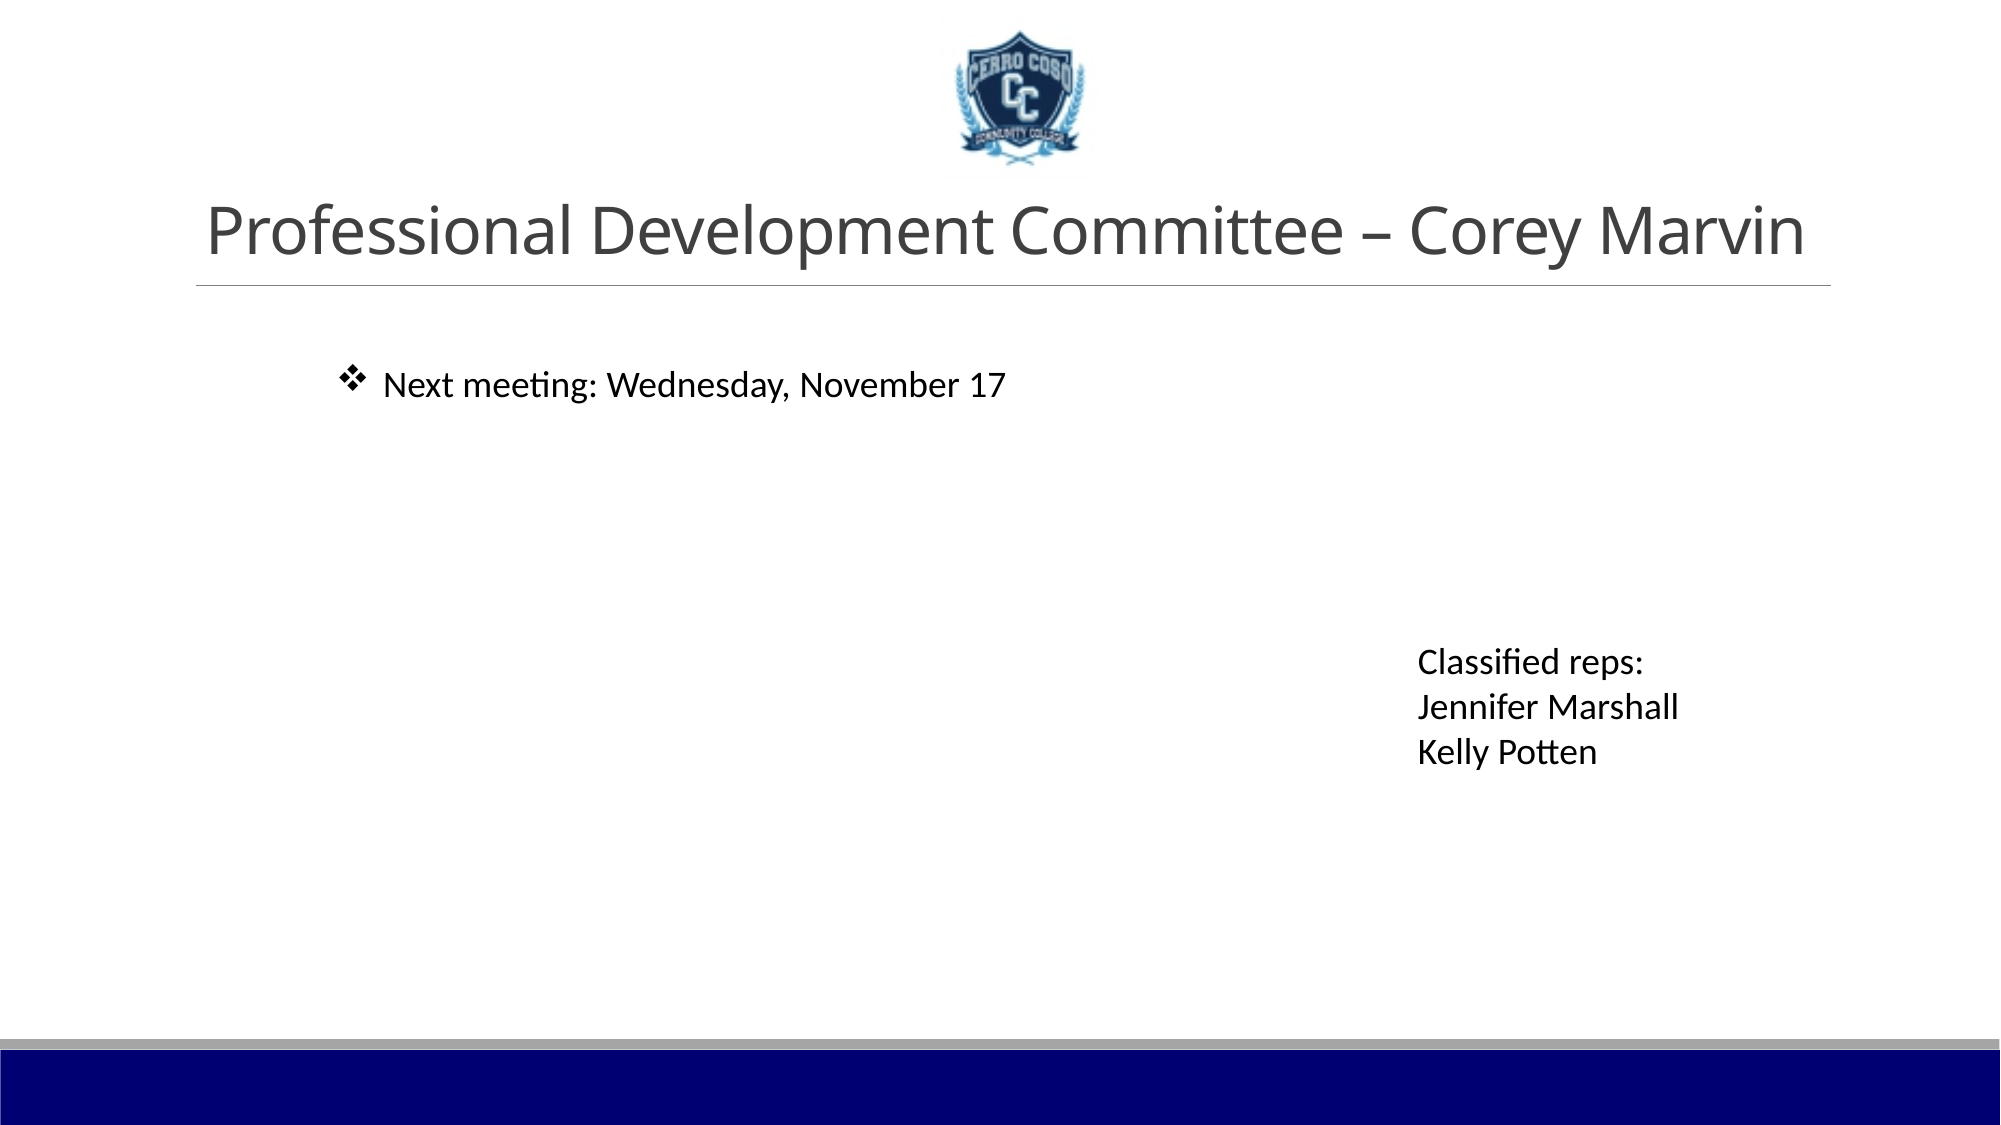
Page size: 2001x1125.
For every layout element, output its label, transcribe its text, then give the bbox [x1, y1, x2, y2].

text_box Classified reps: Jennifer Marshall Kelly Potten [1402, 629, 1853, 780]
title Professional Development Committee – Corey Marvin [181, 125, 1832, 276]
text_box Next meeting: Wednesday, November 17 [321, 352, 1360, 458]
picture [939, 18, 1102, 180]
